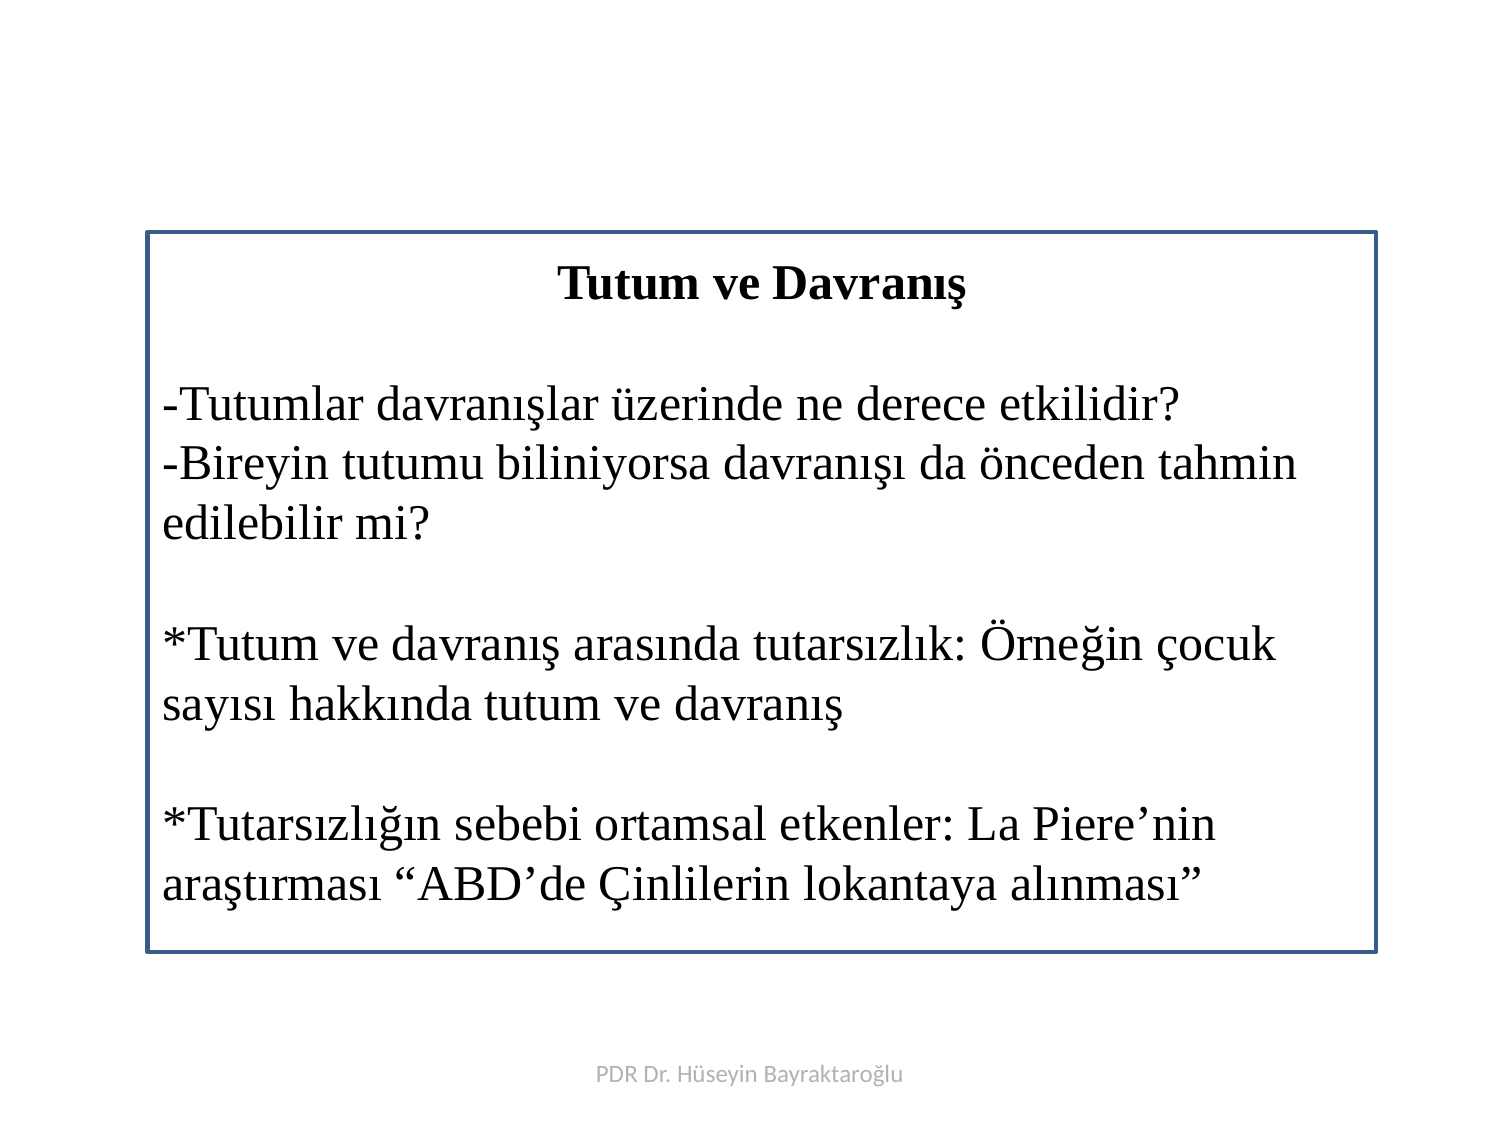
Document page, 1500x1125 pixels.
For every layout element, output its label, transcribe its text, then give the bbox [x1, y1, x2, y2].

text_box Tutum ve Davranış -Tutumlar davranışlar üzerinde ne derece etkilidir? -Bireyin tutumu biliniyorsa davranışı da önceden tahmin edilebilir mi? *Tutum ve davranış arasında tutarsızlık: Örneğin çocuk sayısı hakkında tutum ve davranış *Tutarsızlığın sebebi ortamsal etkenler: La Piere’nin araştırması “ABD’de Çinlilerin lokantaya alınması” [162, 249, 1363, 970]
text_box [147, 231, 1376, 953]
footer PDR Dr. Hüseyin Bayraktaroğlu [512, 1042, 988, 1103]
